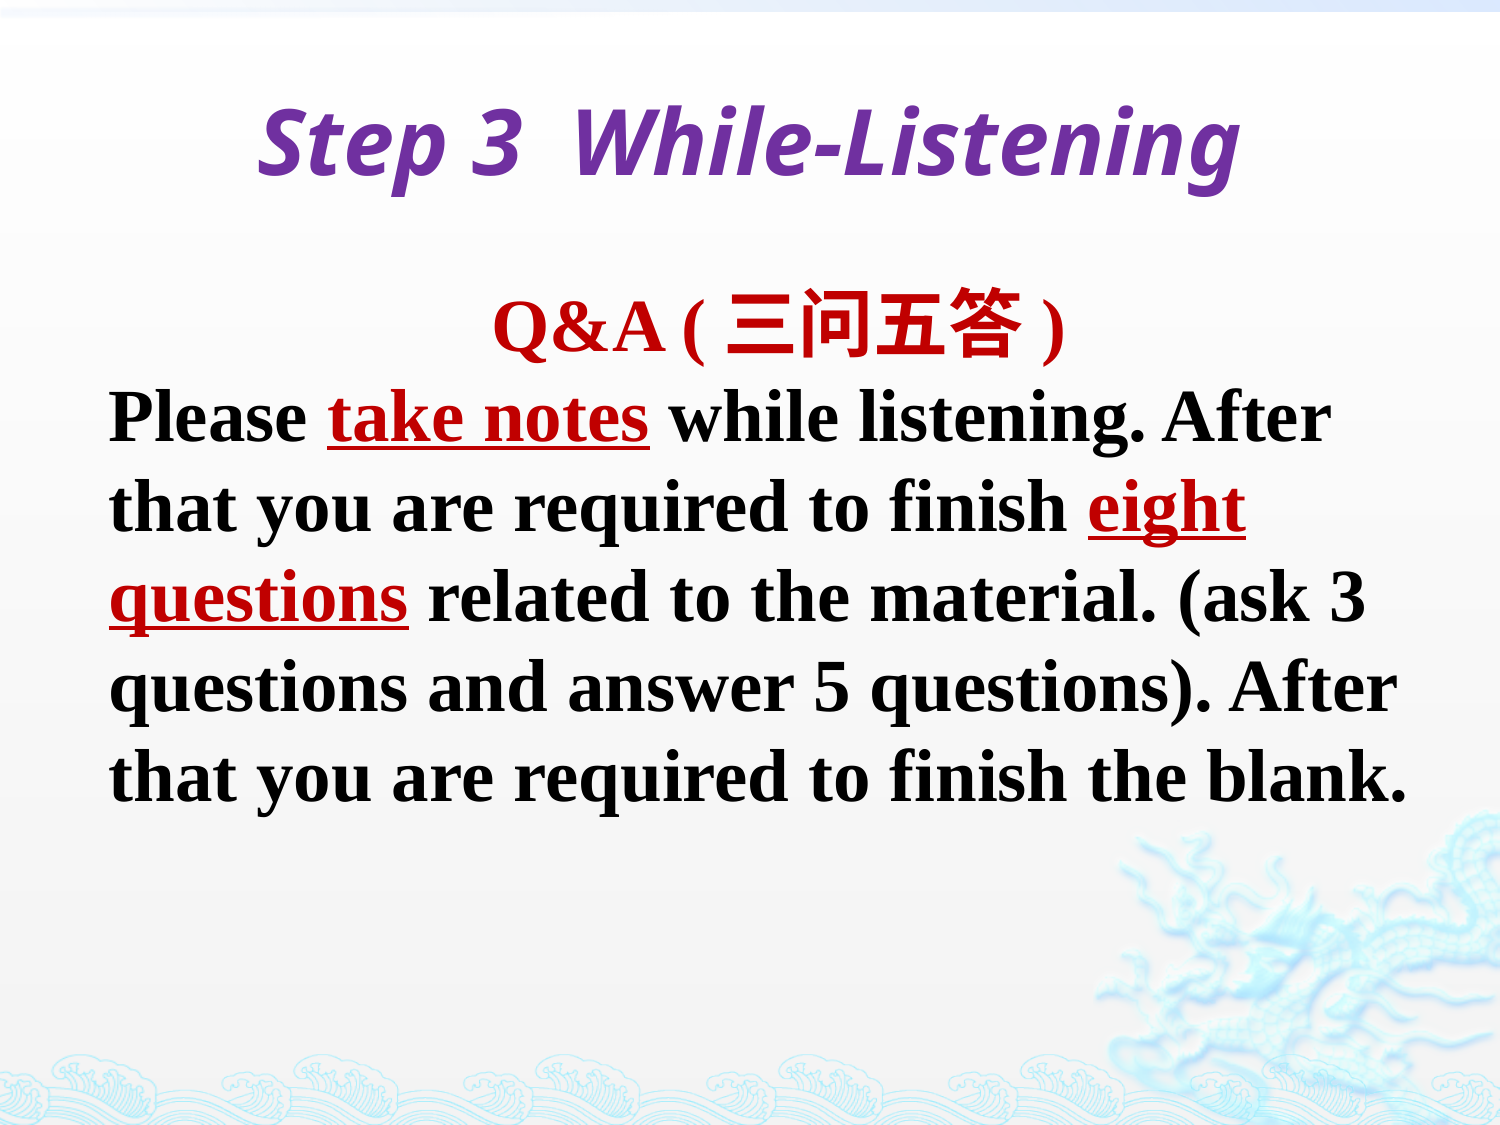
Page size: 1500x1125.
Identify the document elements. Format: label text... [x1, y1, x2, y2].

text_box Q&A (三问五答) Please take notes while listening. After that you are required to finish eight questions related to the material. (ask 3 questions and answer 5 questions). After that you are required to finish the blank. [93, 269, 1465, 825]
title Step 3 While-Listening [75, 45, 1425, 233]
